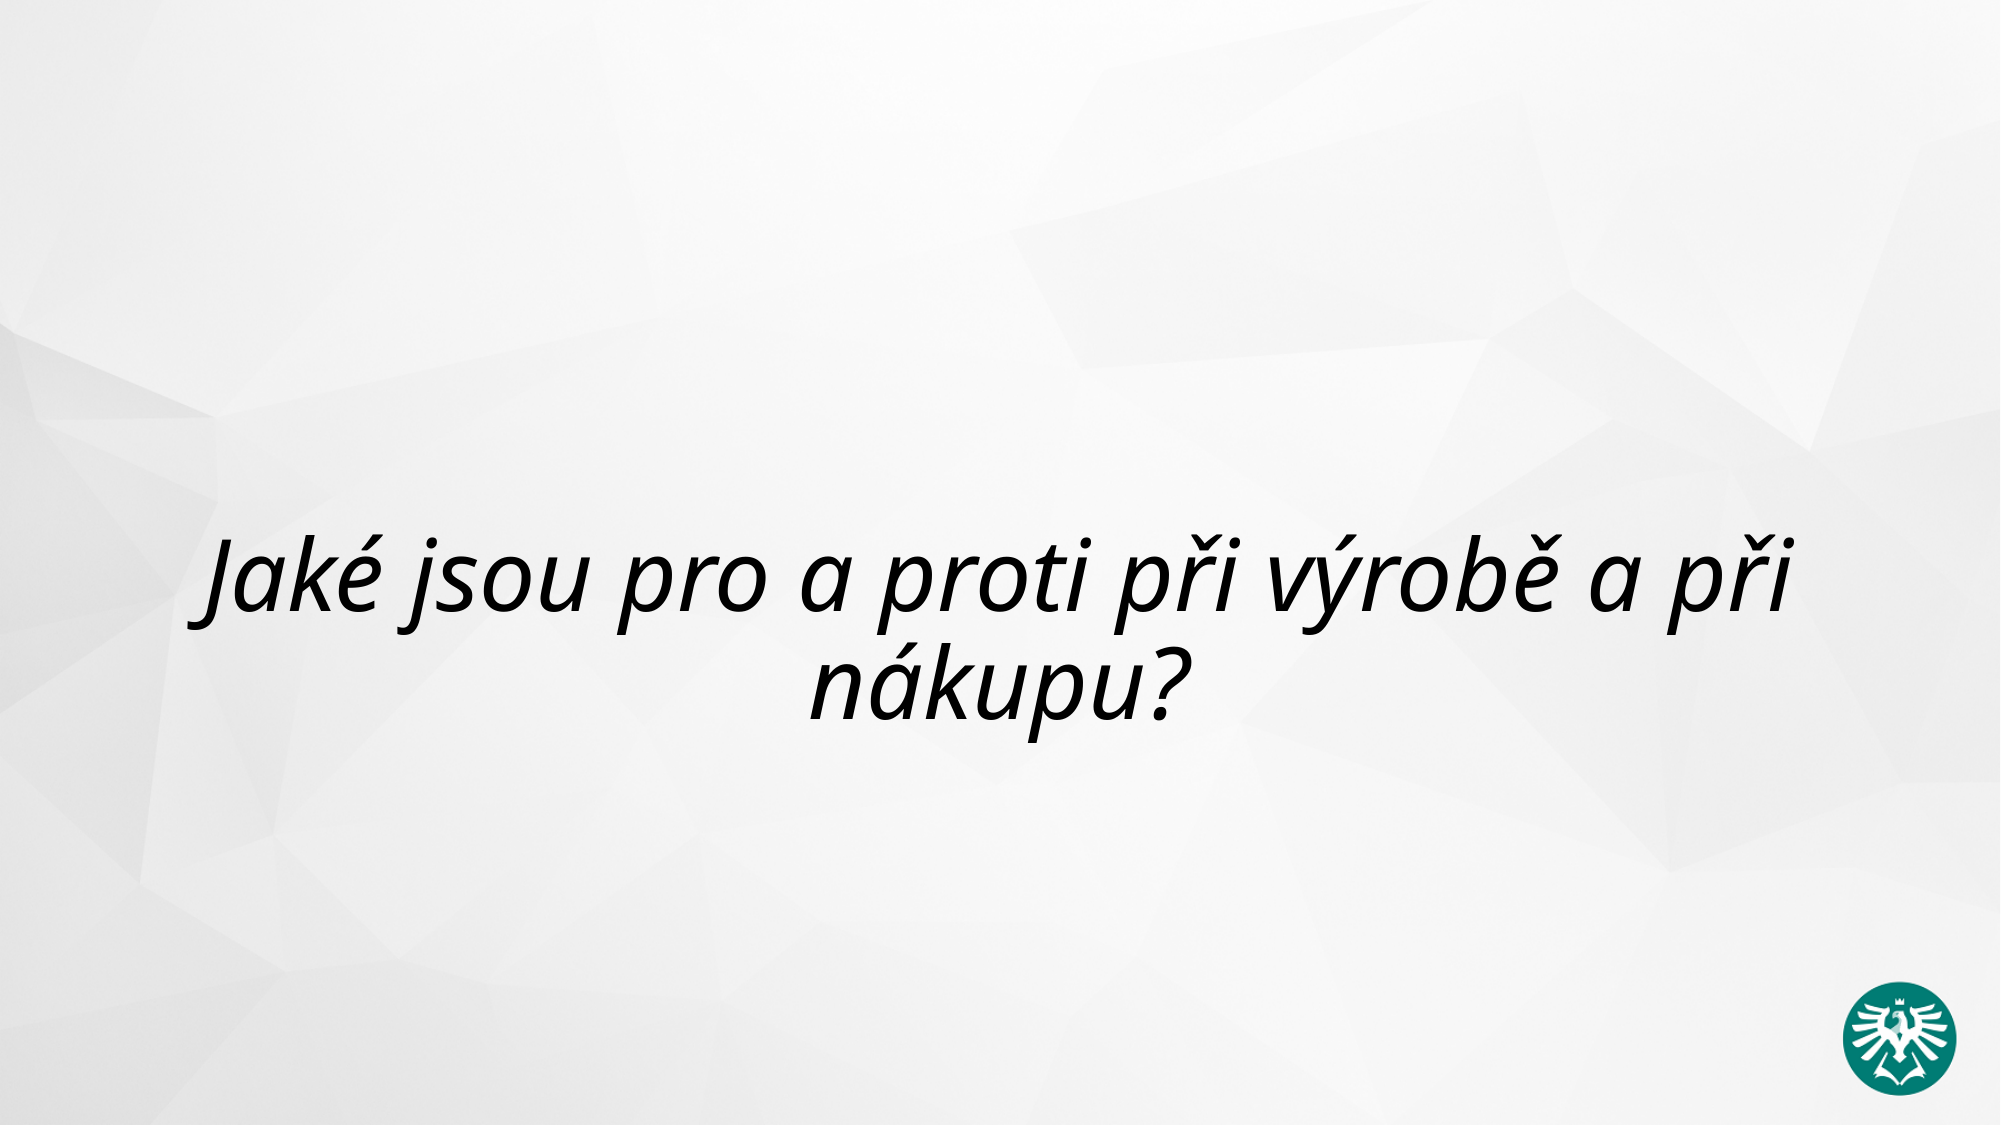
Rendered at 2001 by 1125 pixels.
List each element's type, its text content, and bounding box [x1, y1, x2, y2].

picture [0, 0, 2001, 1125]
title Jaké jsou pro a proti při výrobě a při nákupu? [136, 280, 1862, 749]
